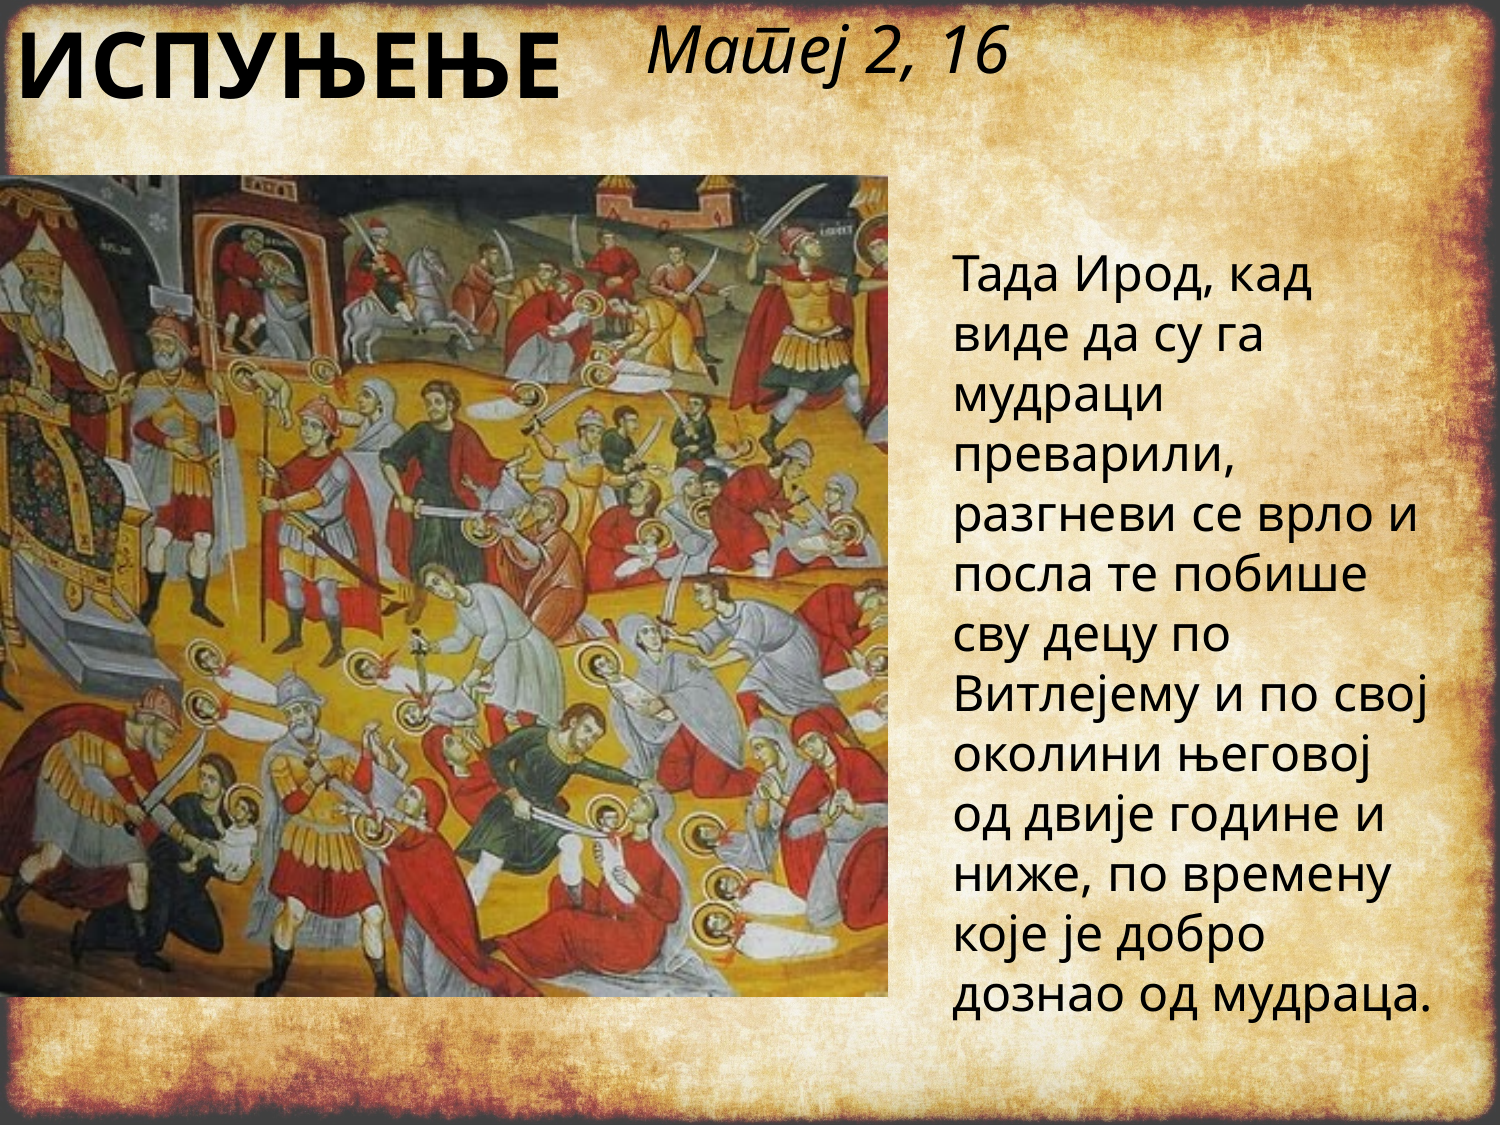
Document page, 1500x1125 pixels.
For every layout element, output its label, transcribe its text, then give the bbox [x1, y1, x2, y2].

text_box Матеј 2, 16 [631, 0, 1026, 95]
text_box И прохођаше Исус по свим градовима и селима учећи по зборницама њиховим и проповиједајући јеванђеље о царству, и исцјељујући сваку болест и сваку немоћ по људима. [0, 0, 1500, 1125]
text_box ИСПУЊЕЊЕ [0, 0, 727, 125]
text_box Тада Ирод, кад виде да су га мудраци преварили, разгневи се врло и посла те побише сву децу по Витлејему и по свој околини његовој од двије године и ниже, по времену које је добро дознао од мудраца. [937, 234, 1454, 1030]
picture [0, 175, 888, 997]
